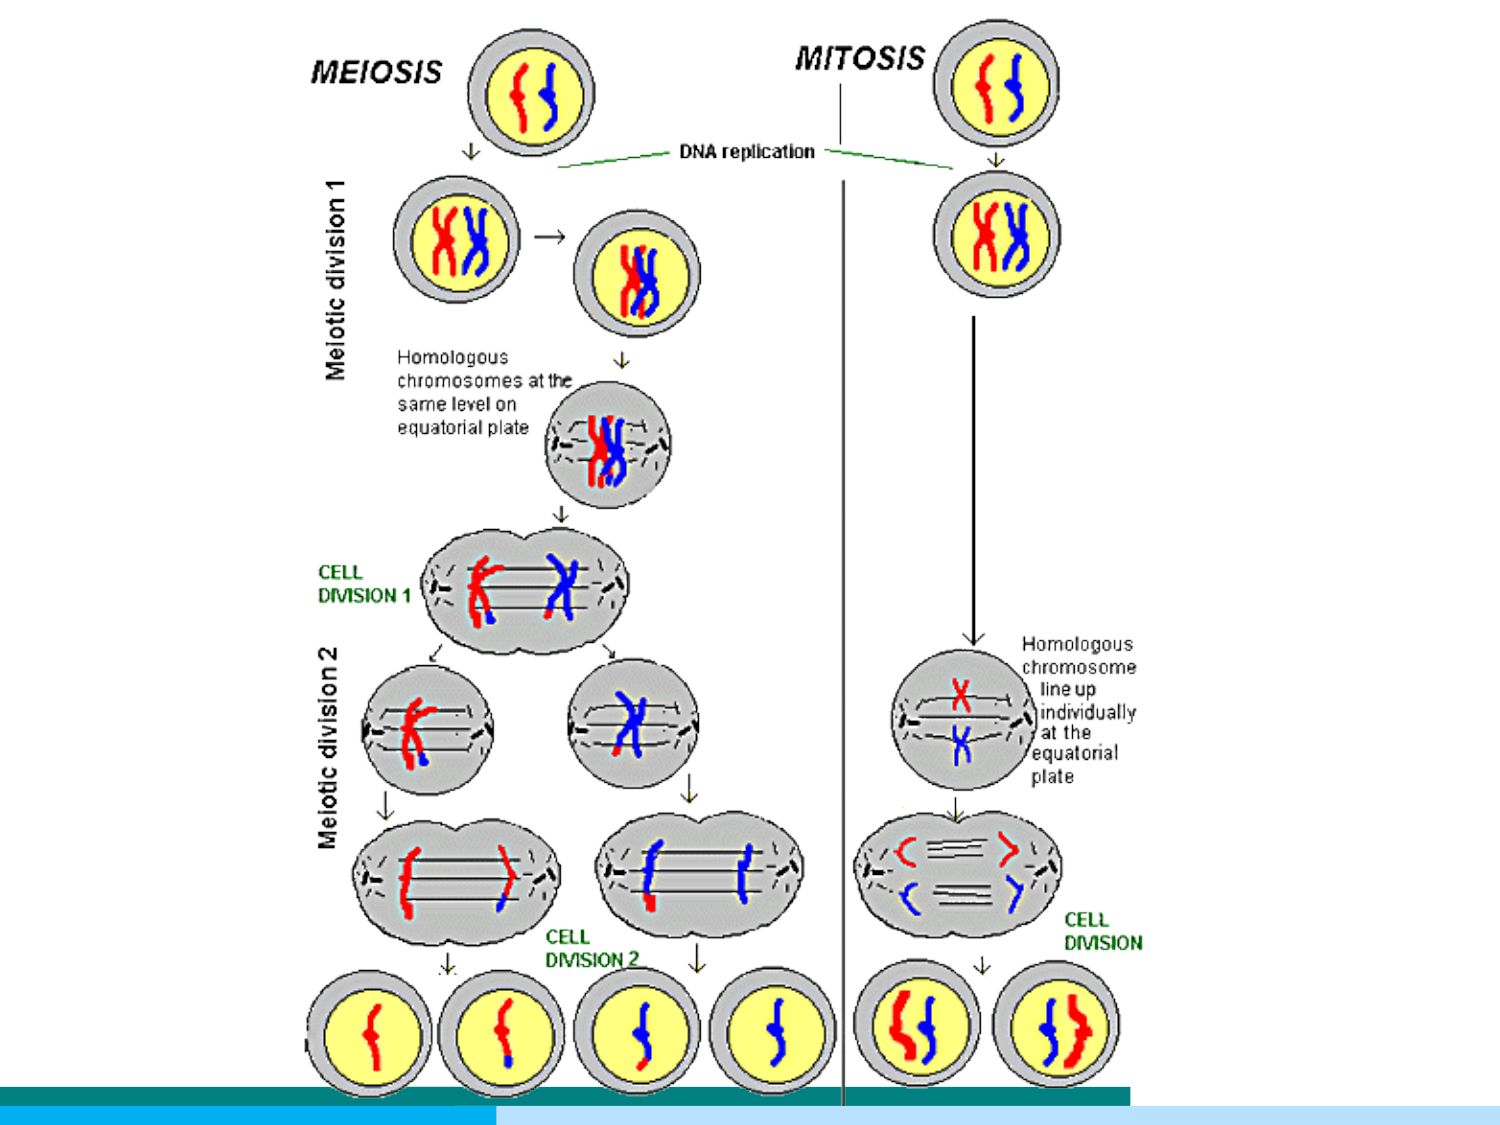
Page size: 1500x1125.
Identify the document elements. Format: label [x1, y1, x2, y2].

picture [300, 17, 1164, 1107]
